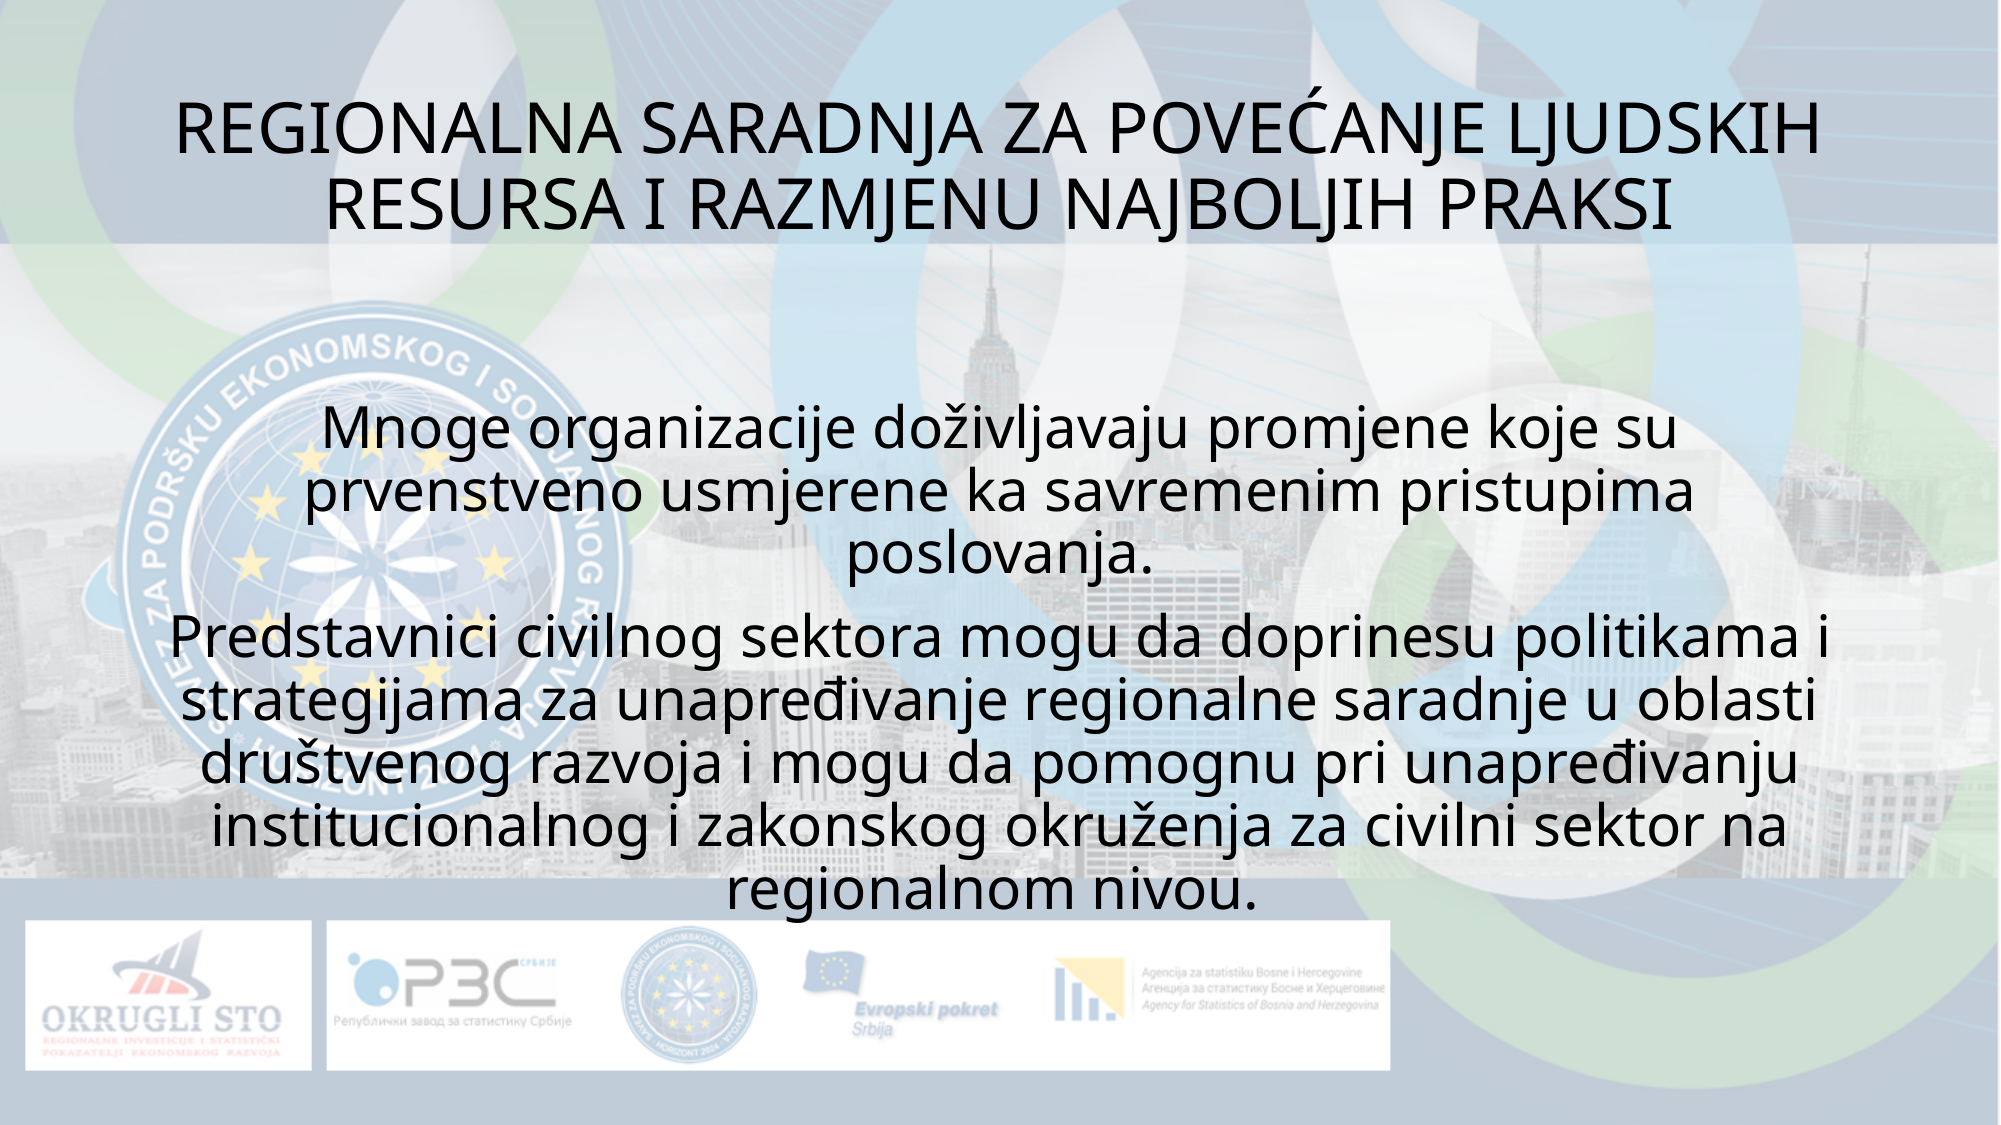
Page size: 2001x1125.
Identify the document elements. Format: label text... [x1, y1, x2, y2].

list Mnoge organizacije doživljavaju promjene koje su prvenstveno usmjerene ka savremenim pristupima poslovanja. Predstavnici civilnog sektora mogu da doprinesu politikama i strategijama za unapređivanje regionalne saradnje u oblasti društvenog razvoja i mogu da pomognu pri unapređivanju institucionalnog i zakonskog okruženja za civilni sektor na regionalnom nivou. [137, 299, 1863, 1014]
title REGIONALNA SARADNJA ZA POVEĆANJE LJUDSKIH RESURSA I RAZMJENU NAJBOLJIH PRAKSI [137, 59, 1863, 278]
